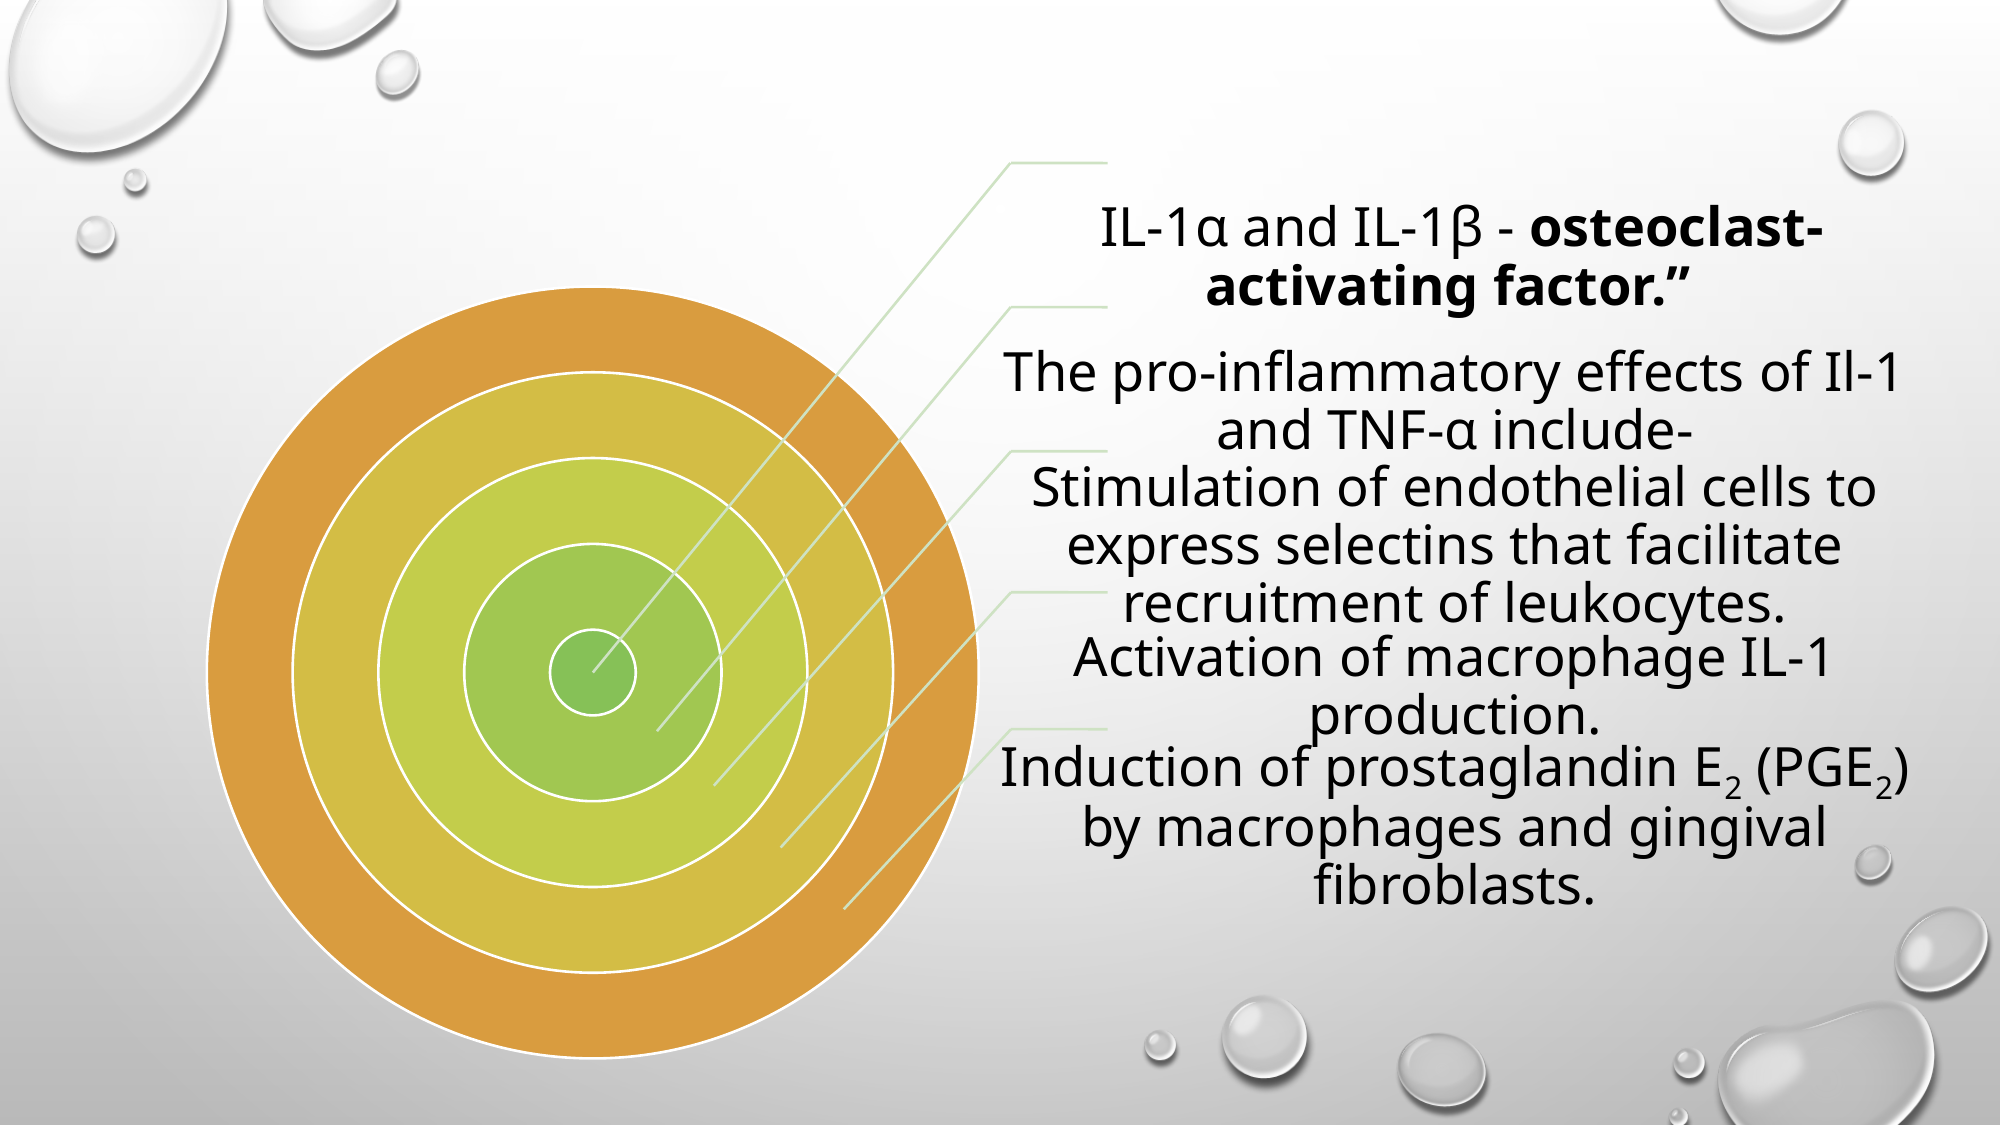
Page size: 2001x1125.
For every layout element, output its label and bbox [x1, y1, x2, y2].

list [64, 61, 1940, 1092]
picture [0, 0, 2000, 1125]
